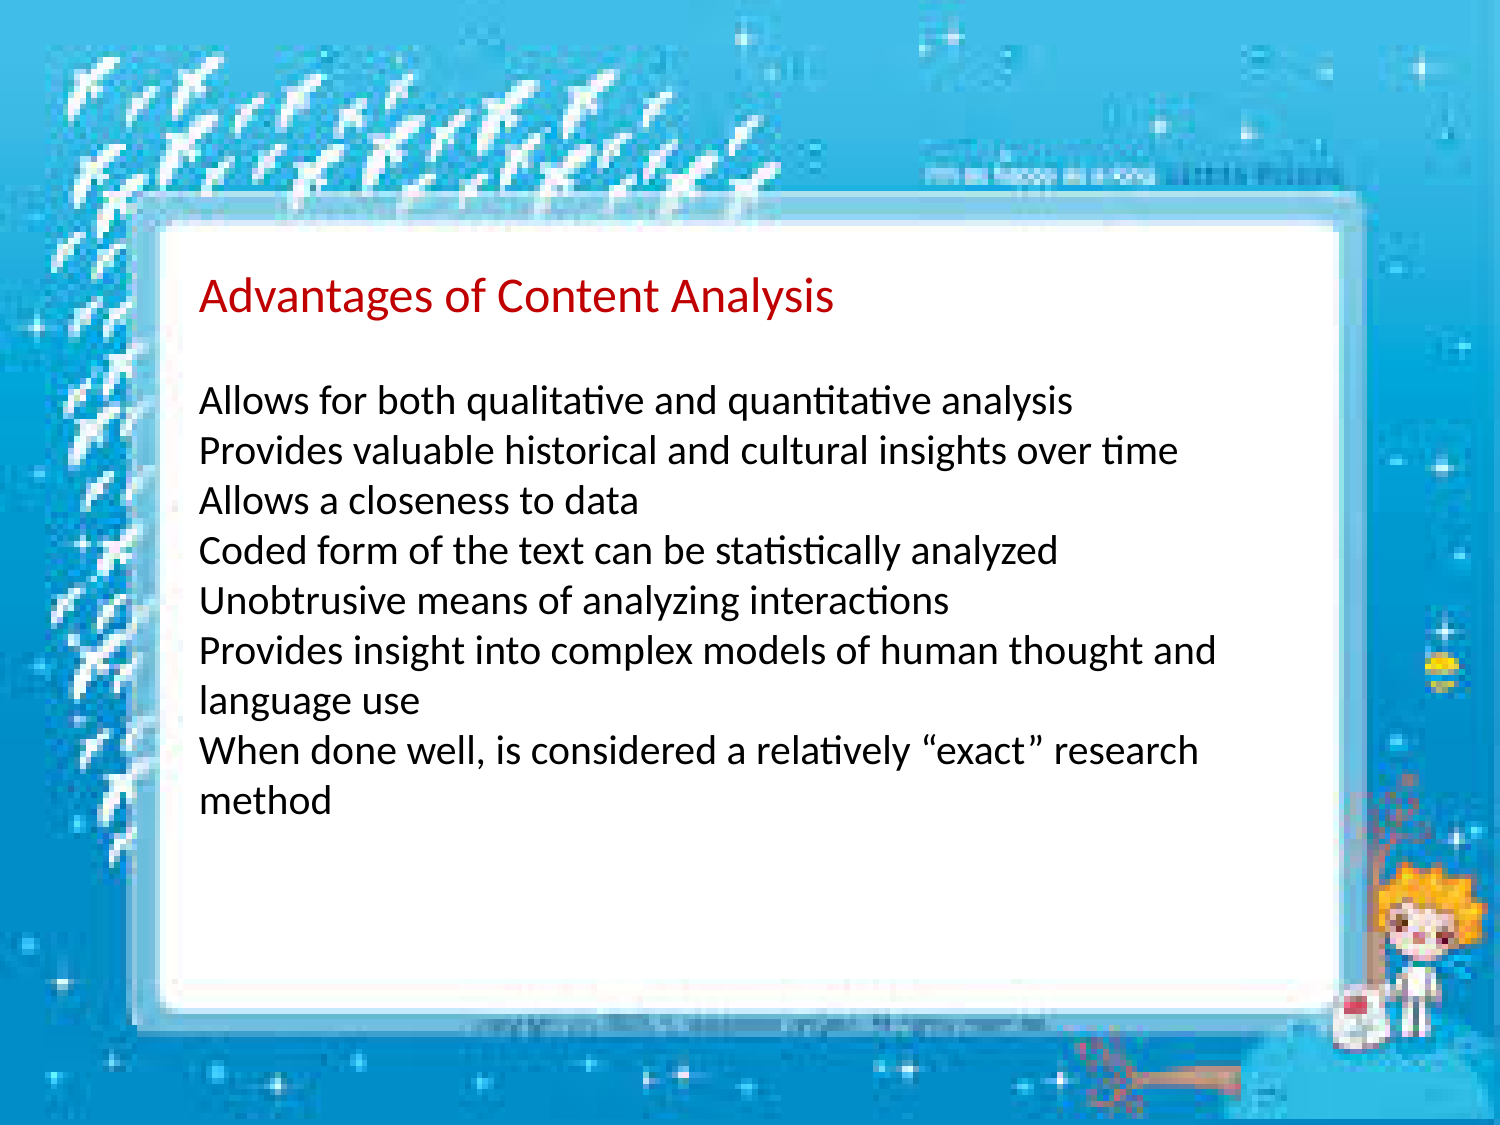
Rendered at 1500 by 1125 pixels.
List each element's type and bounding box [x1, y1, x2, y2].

list [0, 0, 1500, 1125]
